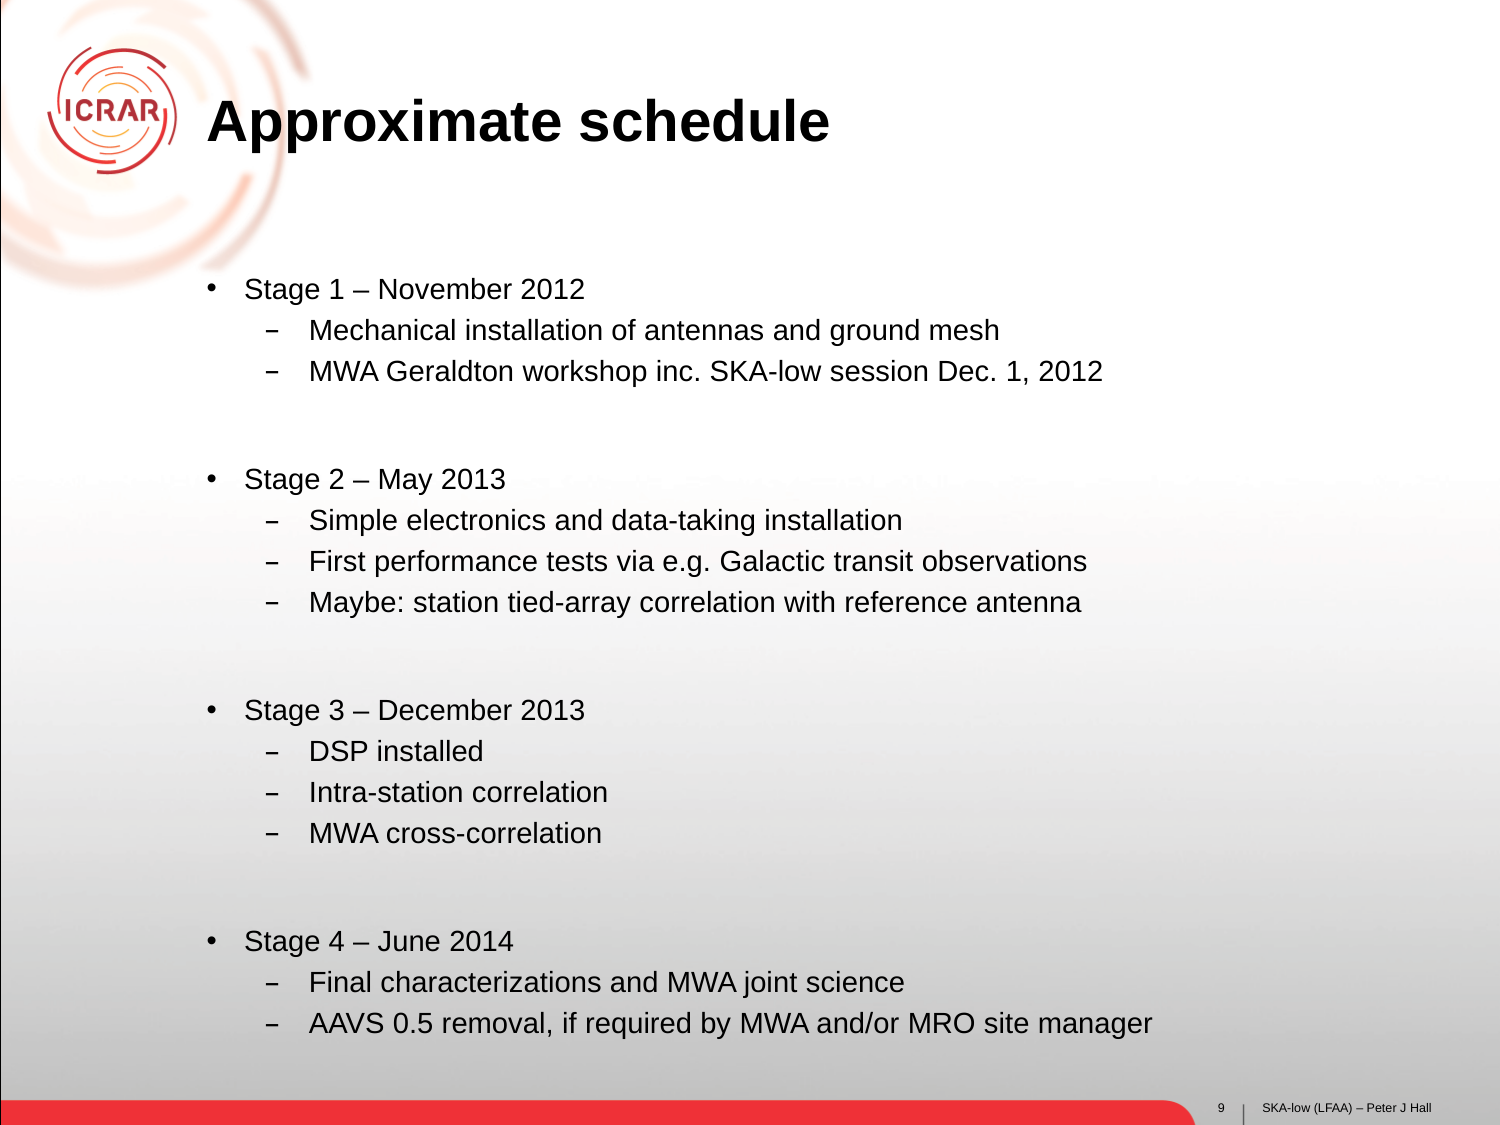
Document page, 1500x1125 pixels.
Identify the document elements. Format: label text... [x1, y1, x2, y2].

list Stage 1 – November 2012 Mechanical installation of antennas and ground mesh MWA Geraldton workshop inc. SKA-low session Dec. 1, 2012 Stage 2 – May 2013 Simple electronics and data-taking installation First performance tests via e.g. Galactic transit observations Maybe: station tied-array correlation with reference antenna Stage 3 – December 2013 DSP installed Intra-station correlation MWA cross-correlation Stage 4 – June 2014 Final characterizations and MWA joint science AAVS 0.5 removal, if required by MWA and/or MRO site manager [206, 265, 1488, 969]
footer SKA-low (LFAA) – Peter J Hall [1262, 1100, 1500, 1125]
title Approximate schedule [206, 88, 1488, 265]
picture [0, 0, 1500, 1125]
slide_number 8 [1162, 1100, 1225, 1125]
